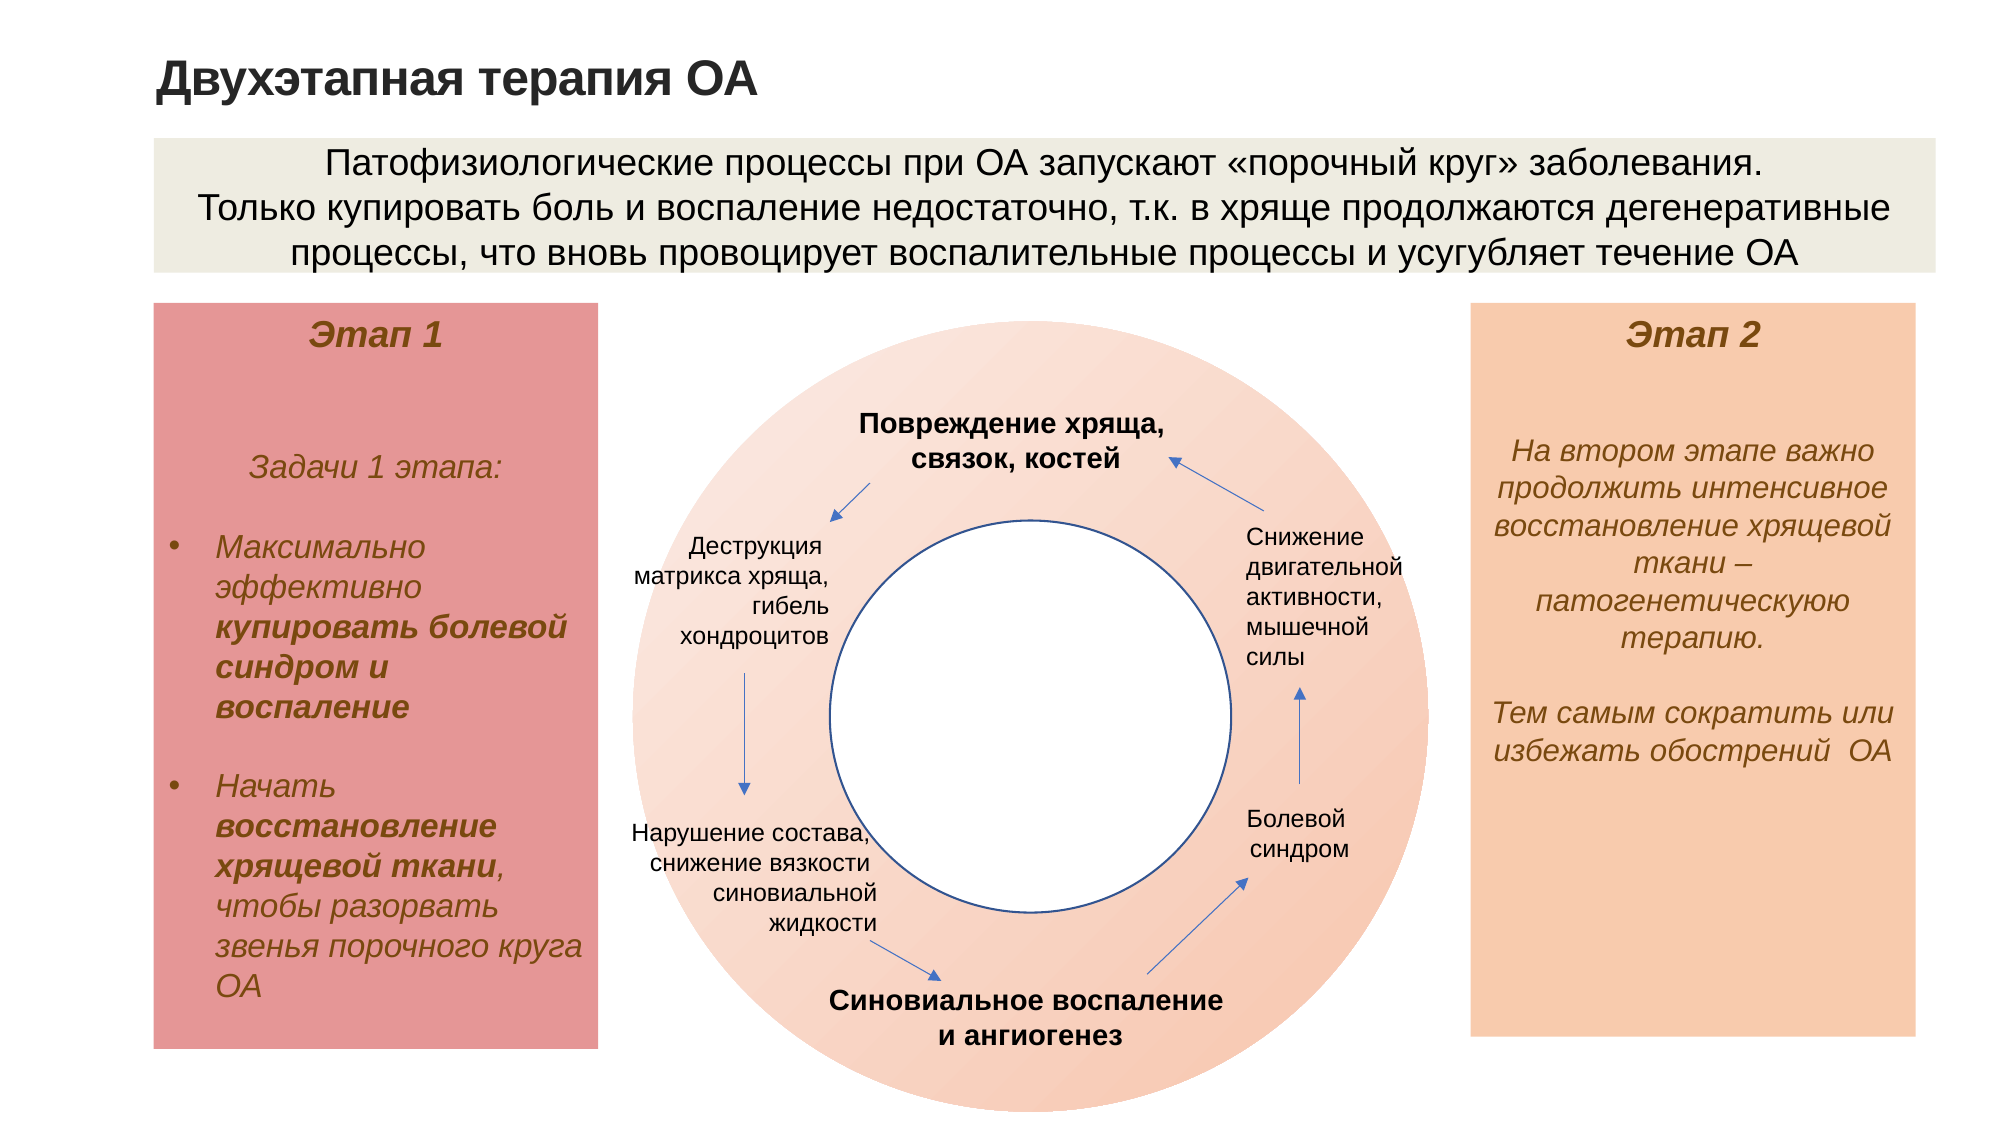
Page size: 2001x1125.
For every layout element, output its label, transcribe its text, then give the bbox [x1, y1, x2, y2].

text_box Двухэтапная терапия ОА [140, 37, 1991, 114]
text_box Патофизиологические процессы при ОА запускают «порочный круг» заболевания. Только купировать боль и воспаление недостаточно, т.к. в хряще продолжаются дегенеративные процессы, что вновь провоцирует воспалительные процессы и усугубляет течение ОА [153, 138, 1936, 273]
text_box Этап 1 Задачи 1 этапа: Максимально эффективно купировать болевой синдром и воспаление Начать восстановление хрящевой ткани, чтобы разорвать звенья порочного круга ОА [153, 302, 599, 1049]
text_box Этап 2 На втором этапе важно продолжить интенсивное восстановление хрящевой ткани – патогенетическуюю терапию. Тем самым сократить или избежать обострений ОА [1470, 302, 1916, 1037]
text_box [615, 321, 1429, 1112]
